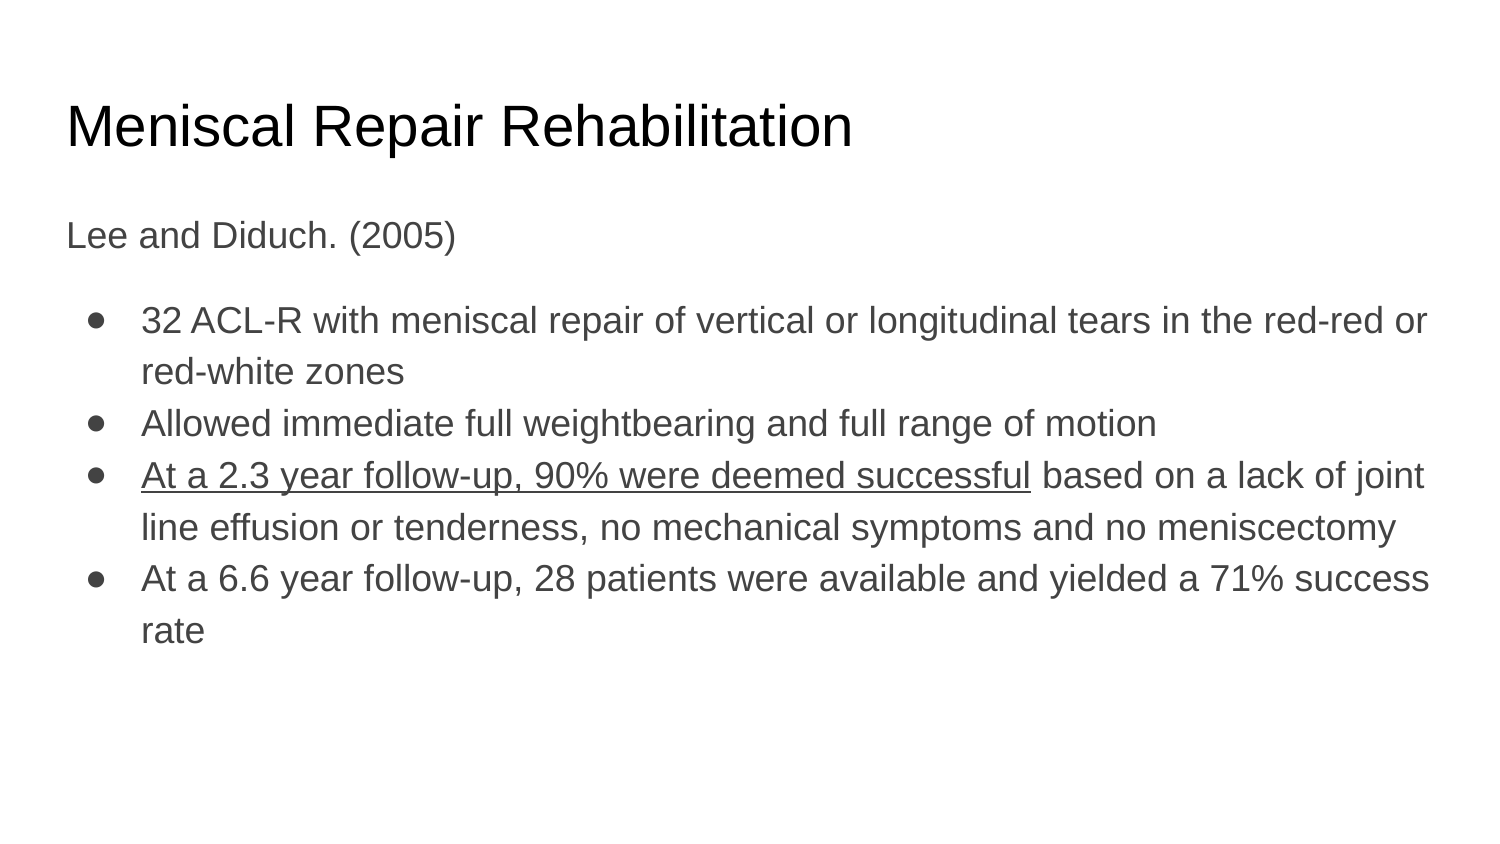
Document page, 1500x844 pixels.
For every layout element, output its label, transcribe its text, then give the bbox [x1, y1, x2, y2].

title Meniscal Repair Rehabilitation [51, 72, 1449, 167]
list Lee and Diduch. (2005) 32 ACL-R with meniscal repair of vertical or longitudinal tears in the red-red or red-white zones Allowed immediate full weightbearing and full range of motion At a 2.3 year follow-up, 90% were deemed successful based on a lack of joint line effusion or tenderness, no mechanical symptoms and no meniscectomy At a 6.6 year follow-up, 28 patients were available and yielded a 71% success rate [51, 189, 1449, 750]
